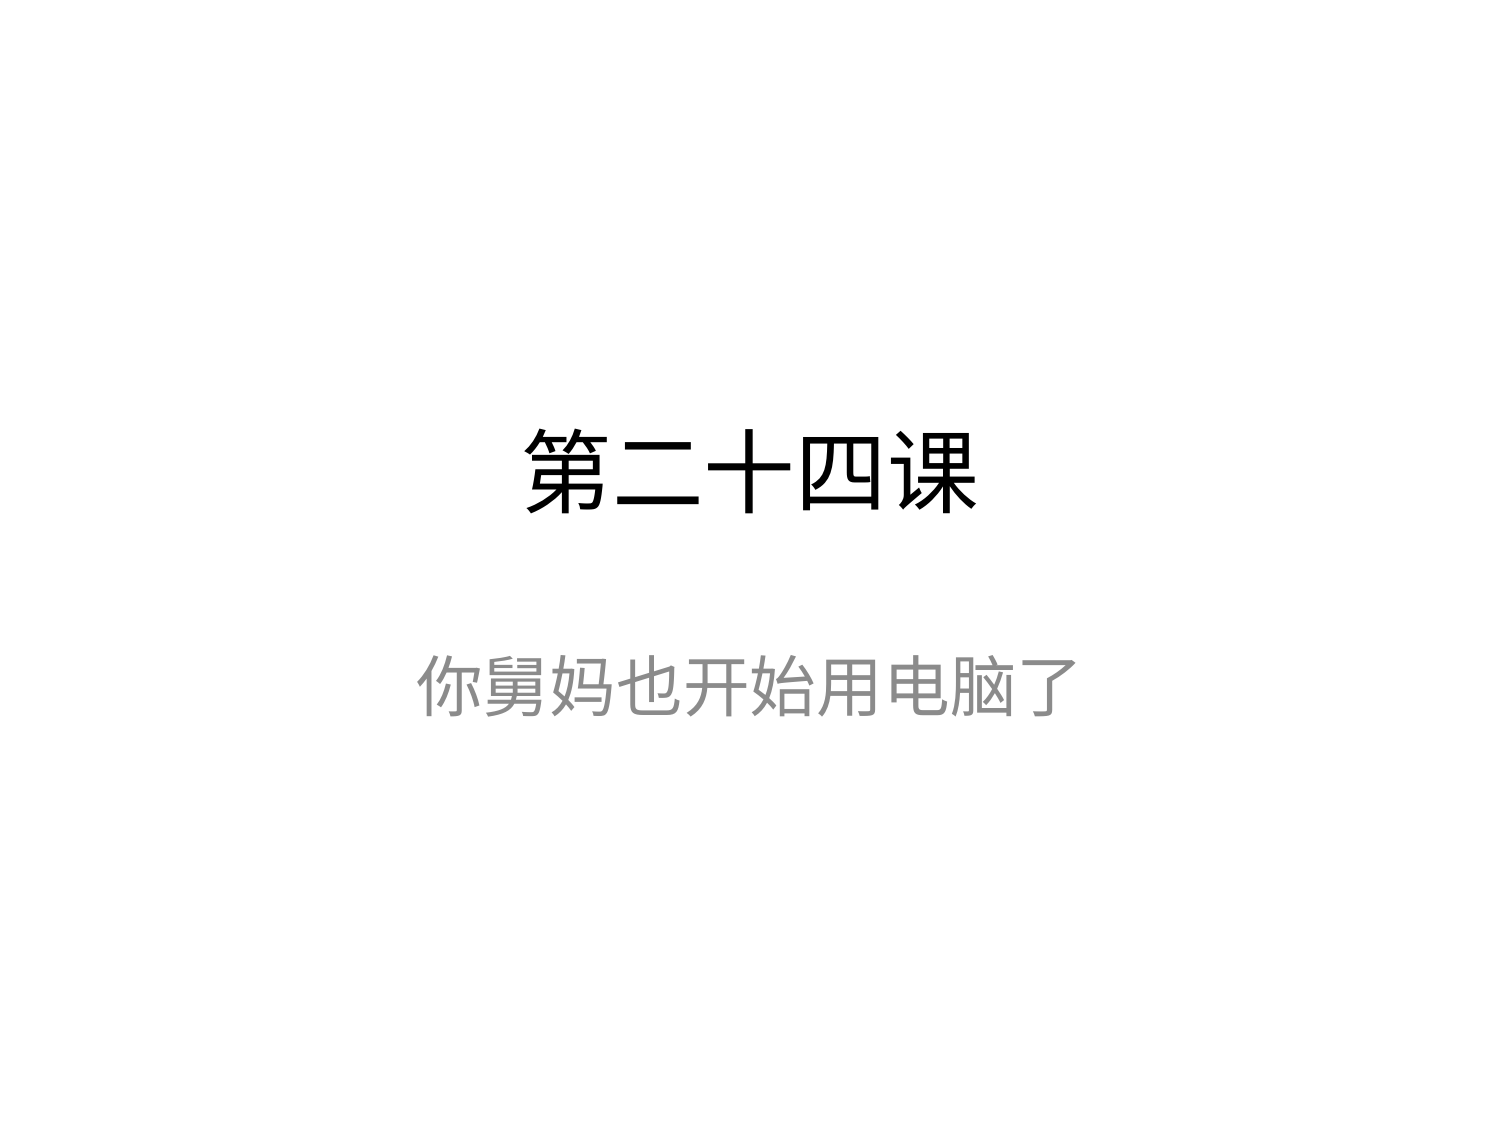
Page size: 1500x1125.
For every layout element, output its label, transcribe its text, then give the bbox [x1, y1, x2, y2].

subtitle 你舅妈也开始用电脑了 [225, 637, 1275, 925]
title 第二十四课 [112, 349, 1388, 591]
